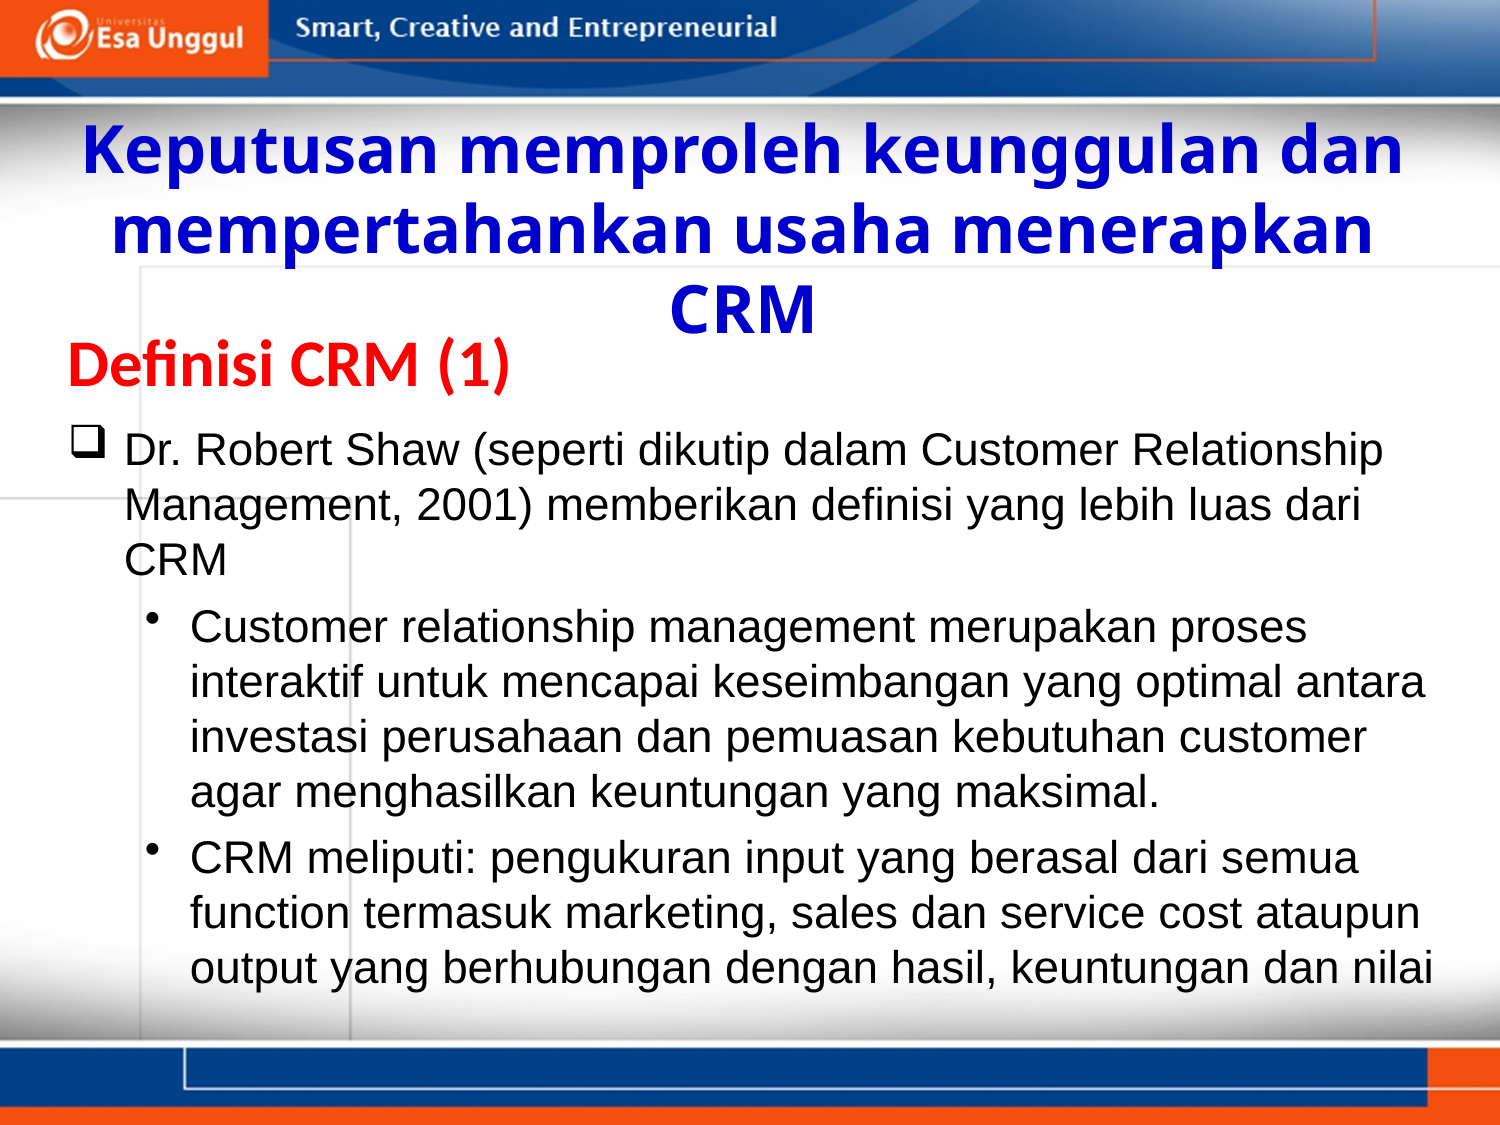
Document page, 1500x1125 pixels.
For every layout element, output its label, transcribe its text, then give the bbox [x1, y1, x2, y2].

text_box Definisi CRM (1) [53, 355, 1311, 413]
picture [0, 0, 1500, 1125]
text_box Dr. Robert Shaw (seperti dikutip dalam Customer Relationship Management, 2001) memberikan definisi yang lebih luas dari CRM Customer relationship management merupakan proses interaktif untuk mencapai keseimbangan yang optimal antara investasi perusahaan dan pemuasan kebutuhan customer agar menghasilkan keuntungan yang maksimal. CRM meliputi: pengukuran input yang berasal dari semua function termasuk marketing, sales dan service cost ataupun output yang berhubungan dengan hasil, keuntungan dan nilai [53, 412, 1467, 1000]
text_box Keputusan memproleh keunggulan dan mempertahankan usaha menerapkan CRM [24, 99, 1463, 355]
